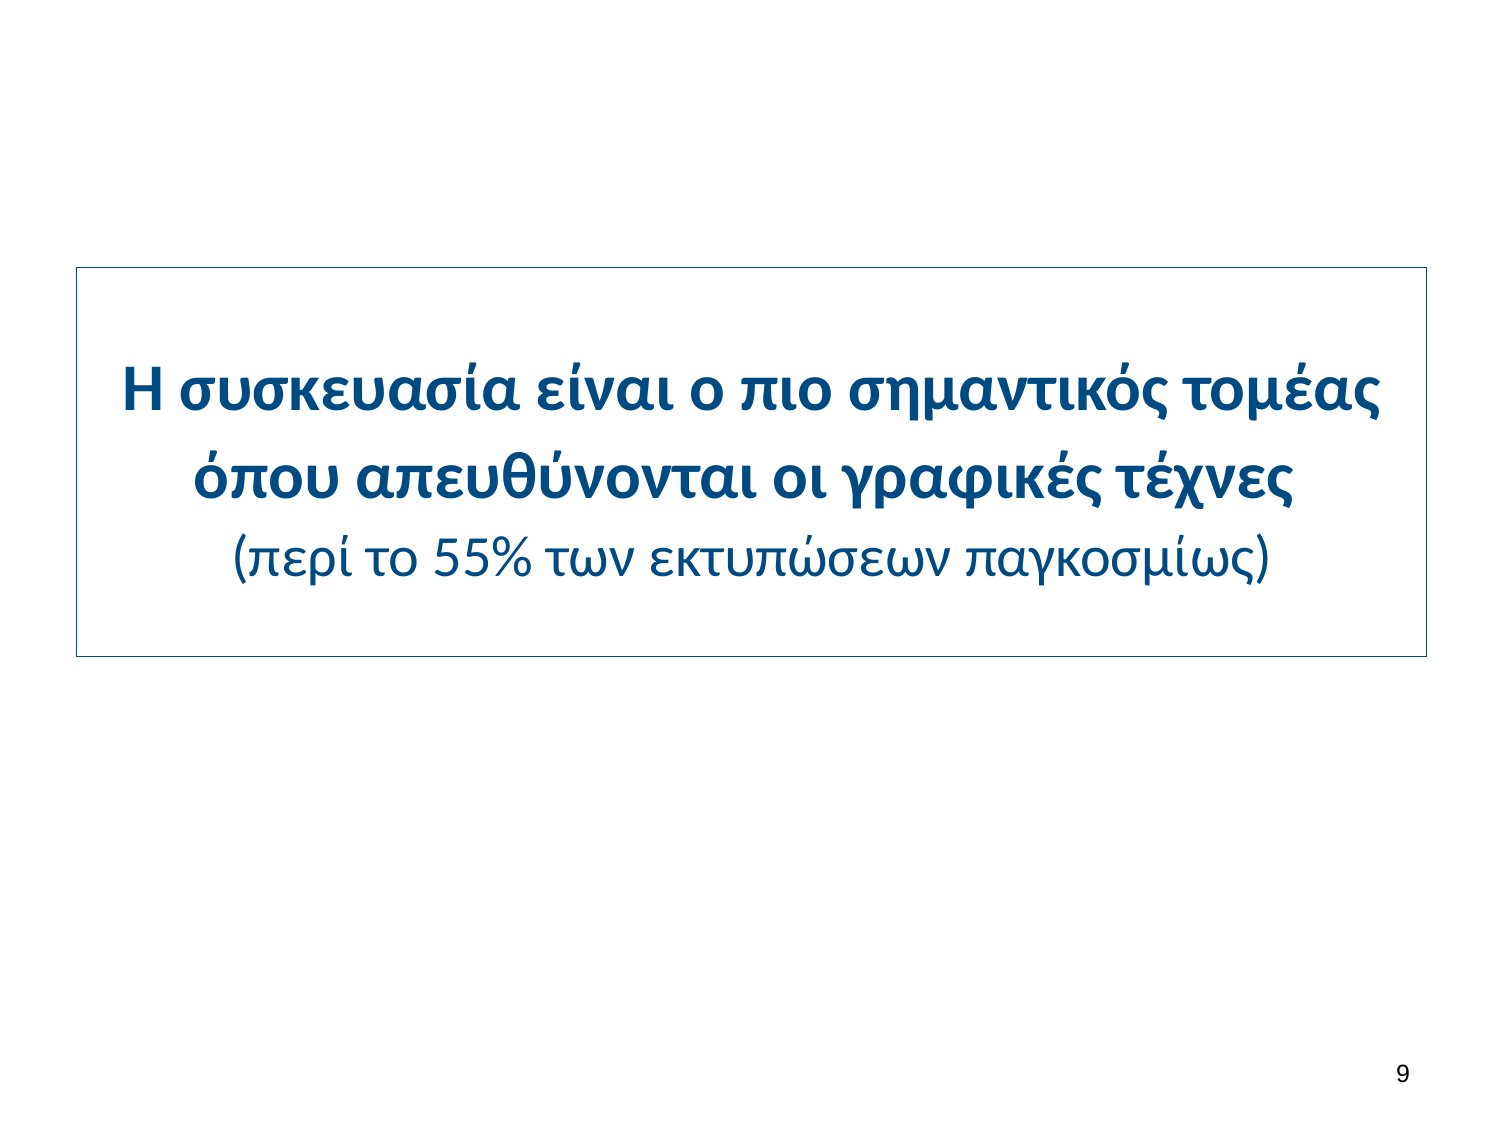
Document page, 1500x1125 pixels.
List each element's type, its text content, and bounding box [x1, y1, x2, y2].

slide_number 8 [1074, 1042, 1425, 1103]
title Η συσκευασία είναι ο πιο σημαντικός τομέας όπου απευθύνονται οι γραφικές τέχνες (περί το 55% των εκτυπώσεων παγκοσμίως) [76, 267, 1427, 657]
